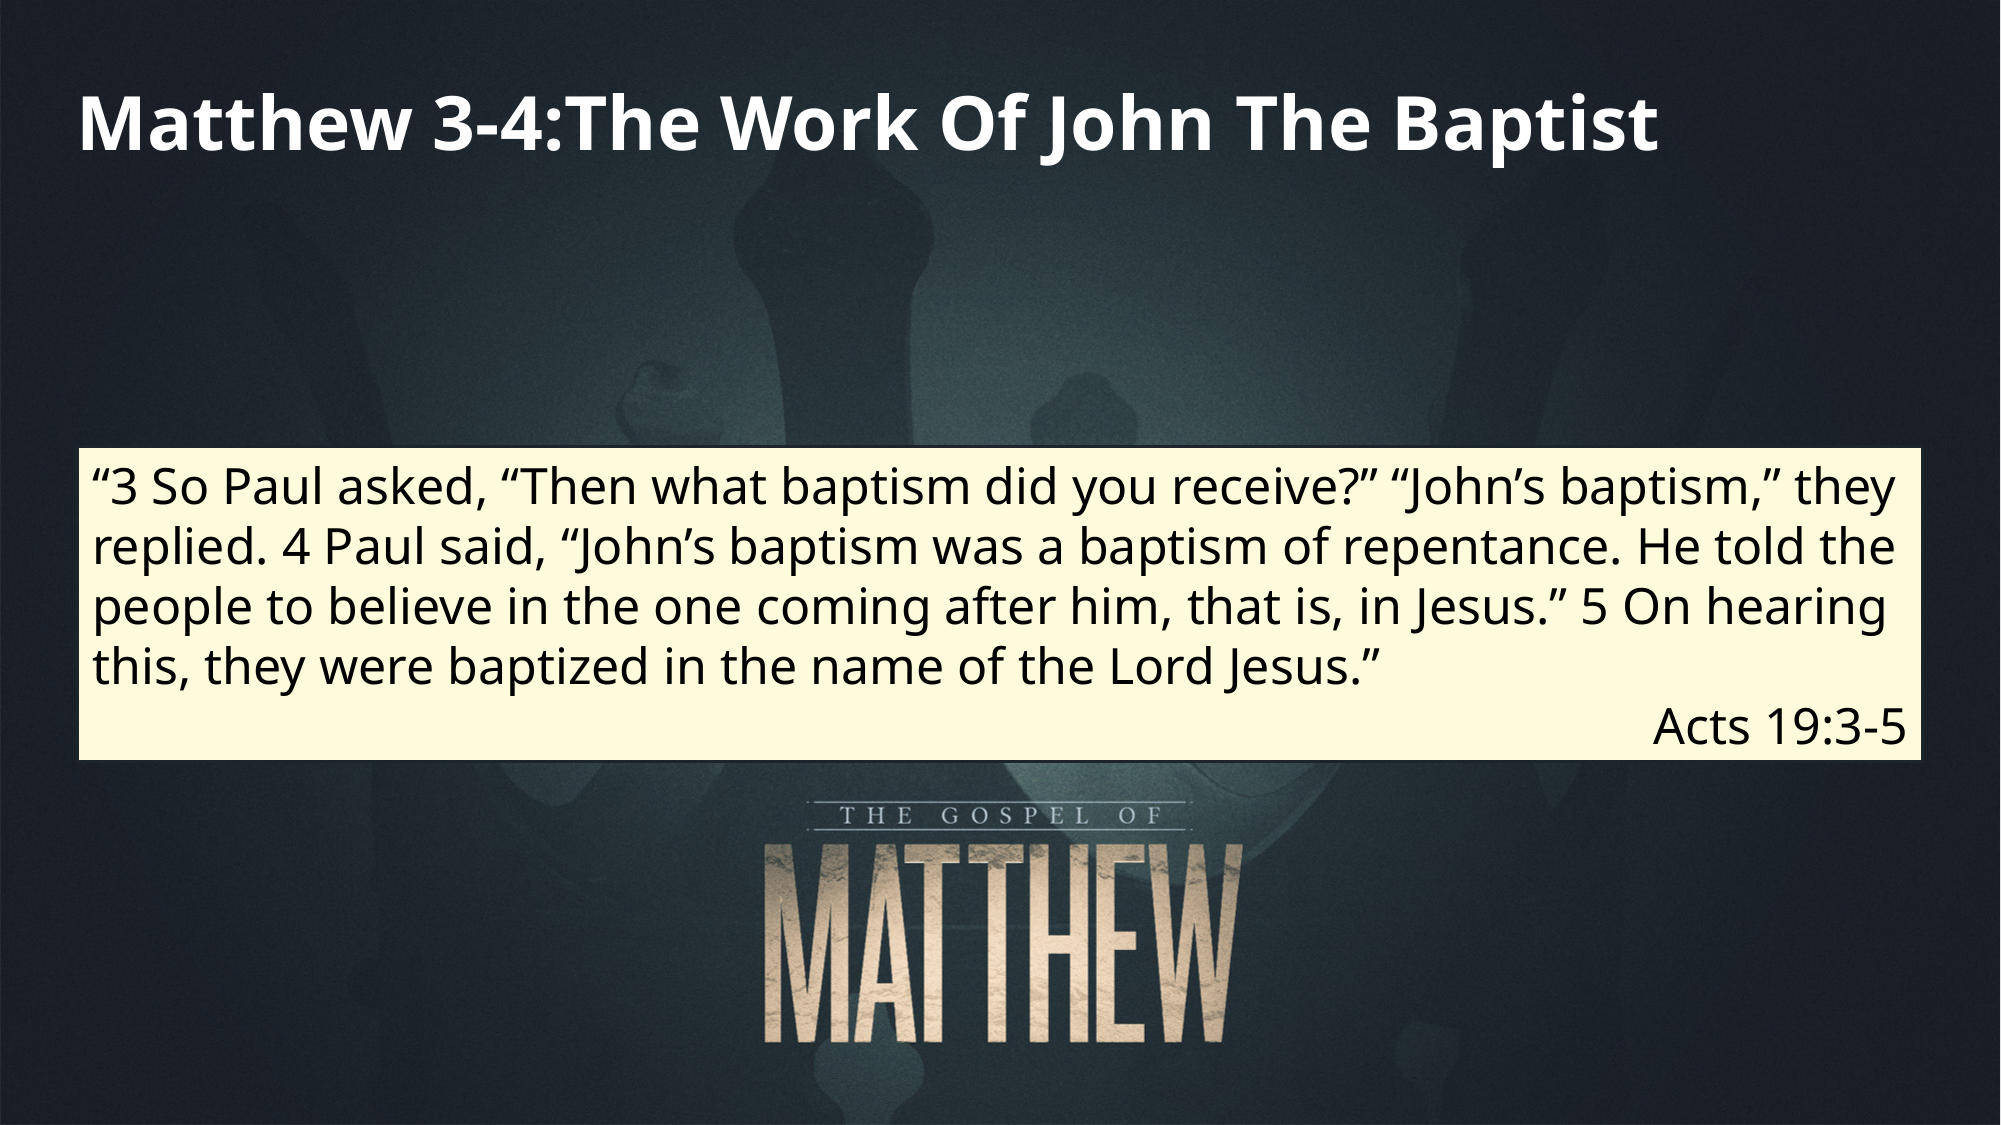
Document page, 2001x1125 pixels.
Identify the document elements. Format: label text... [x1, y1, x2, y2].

text_box “3 So Paul asked, “Then what baptism did you receive?” “John’s baptism,” they replied. 4 Paul said, “John’s baptism was a baptism of repentance. He told the people to believe in the one coming after him, that is, in Jesus.” 5 On hearing this, they were baptized in the name of the Lord Jesus.” Acts 19:3-5 [77, 446, 1923, 762]
picture [0, 0, 2001, 1125]
text_box Matthew 3-4:The Work Of John The Baptist [61, 67, 1871, 173]
